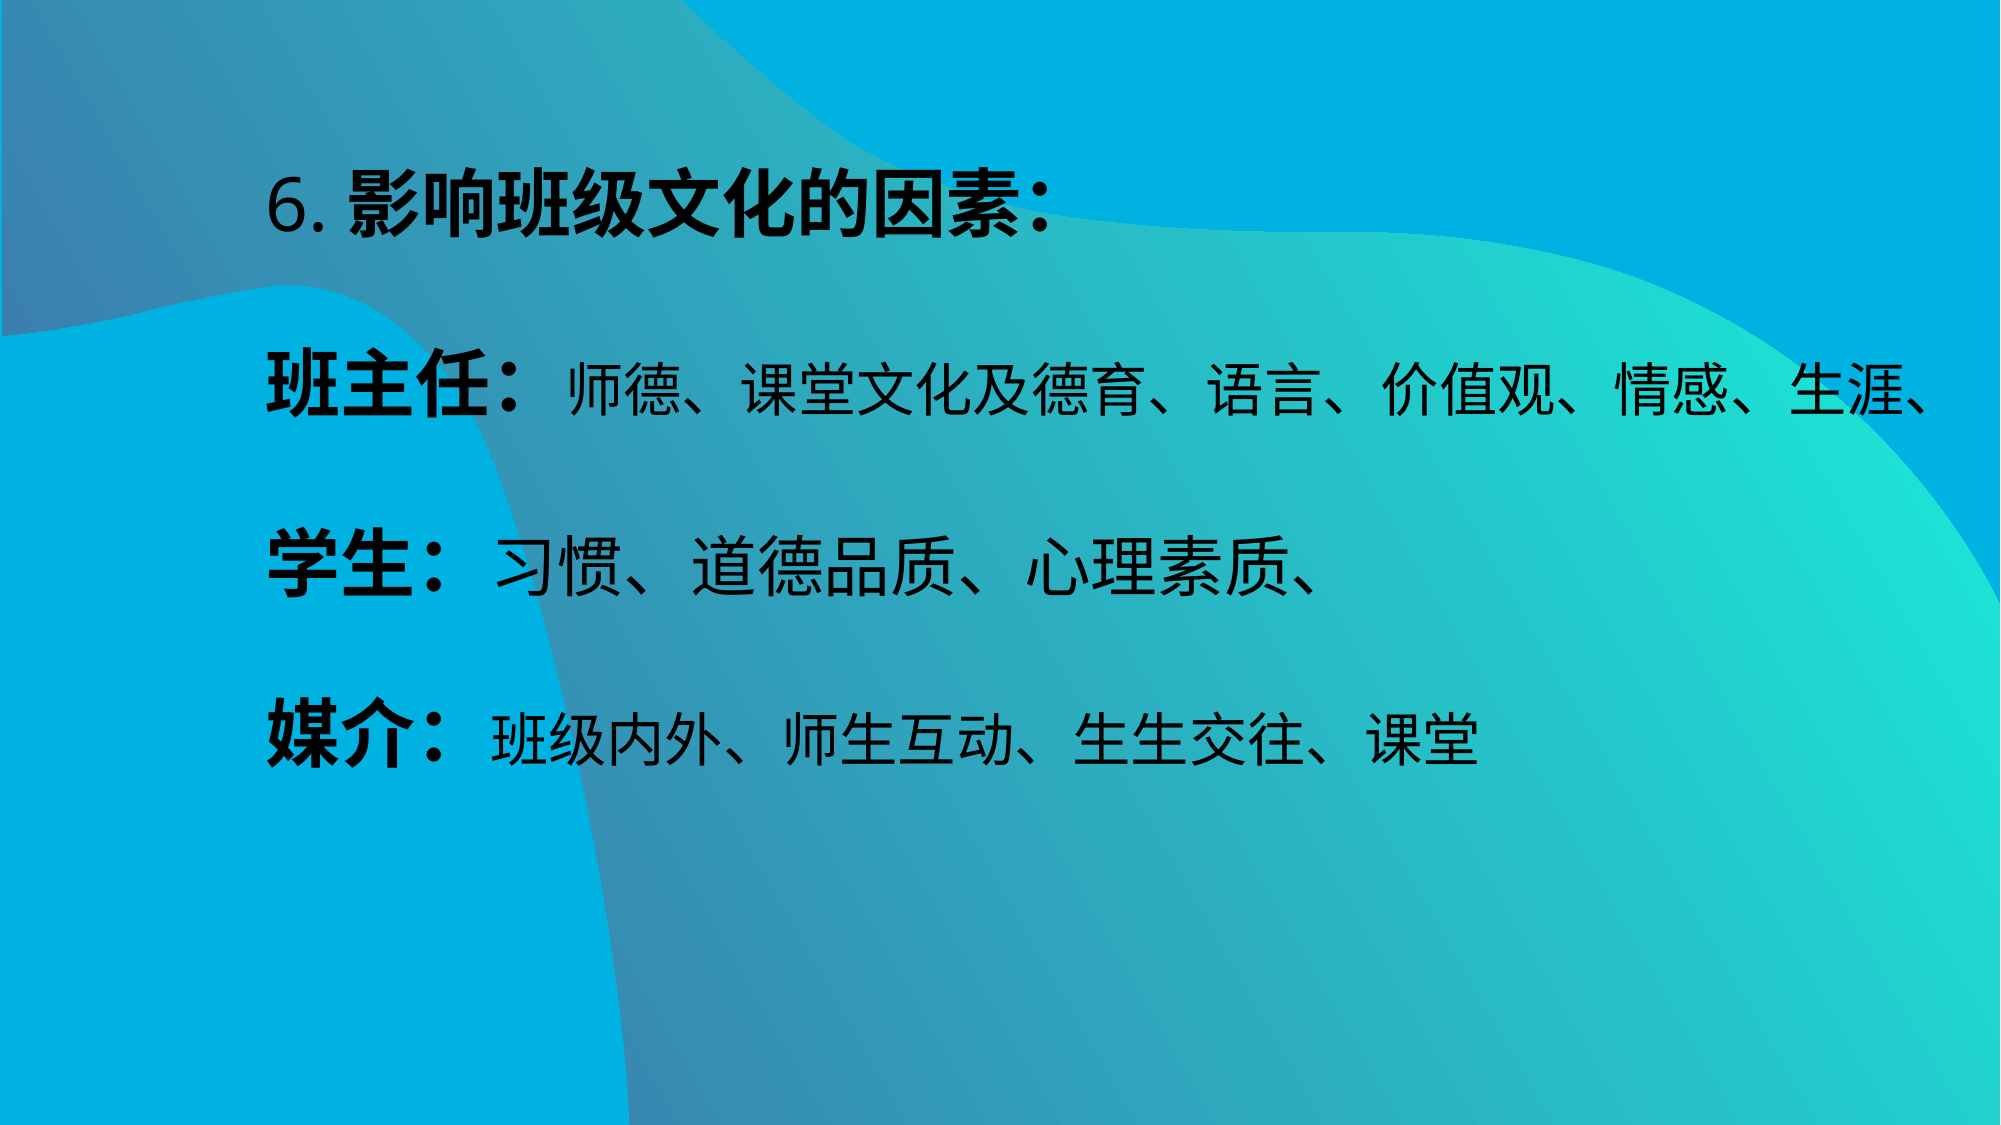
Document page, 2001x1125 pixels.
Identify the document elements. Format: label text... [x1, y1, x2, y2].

text_box 6.影响班级文化的因素： 班主任：师德、课堂文化及德育、语言、价值观、情感、生涯、 学生：习惯、道德品质、心理素质、 媒介：班级内外、师生互动、生生交往、课堂 [250, 148, 1982, 784]
